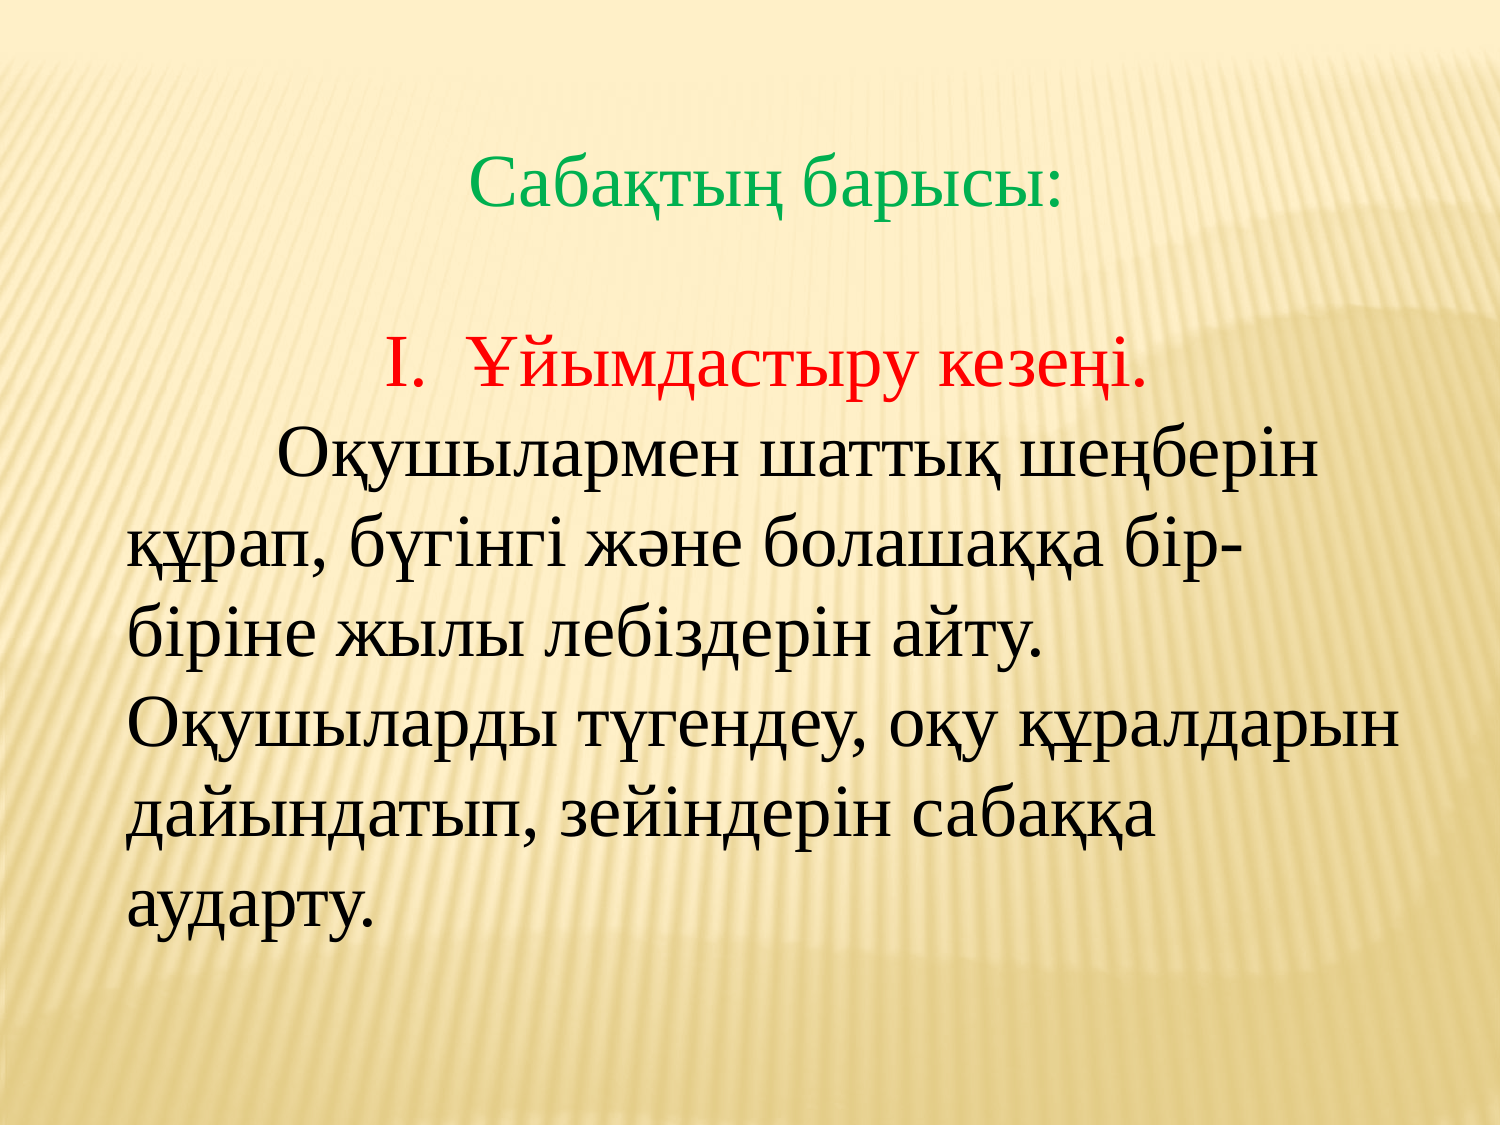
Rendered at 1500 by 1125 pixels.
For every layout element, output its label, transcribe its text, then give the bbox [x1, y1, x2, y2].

text_box Сабақтың барысы: І. Ұйымдастыру кезеңі. Оқушылармен шаттық шеңберін құрап, бүгінгі және болашаққа бір-біріне жылы лебіздерін айту. Оқушыларды түгендеу, оқу құралдарын дайындатып, зейіндерін сабаққа аударту. [112, 124, 1424, 949]
